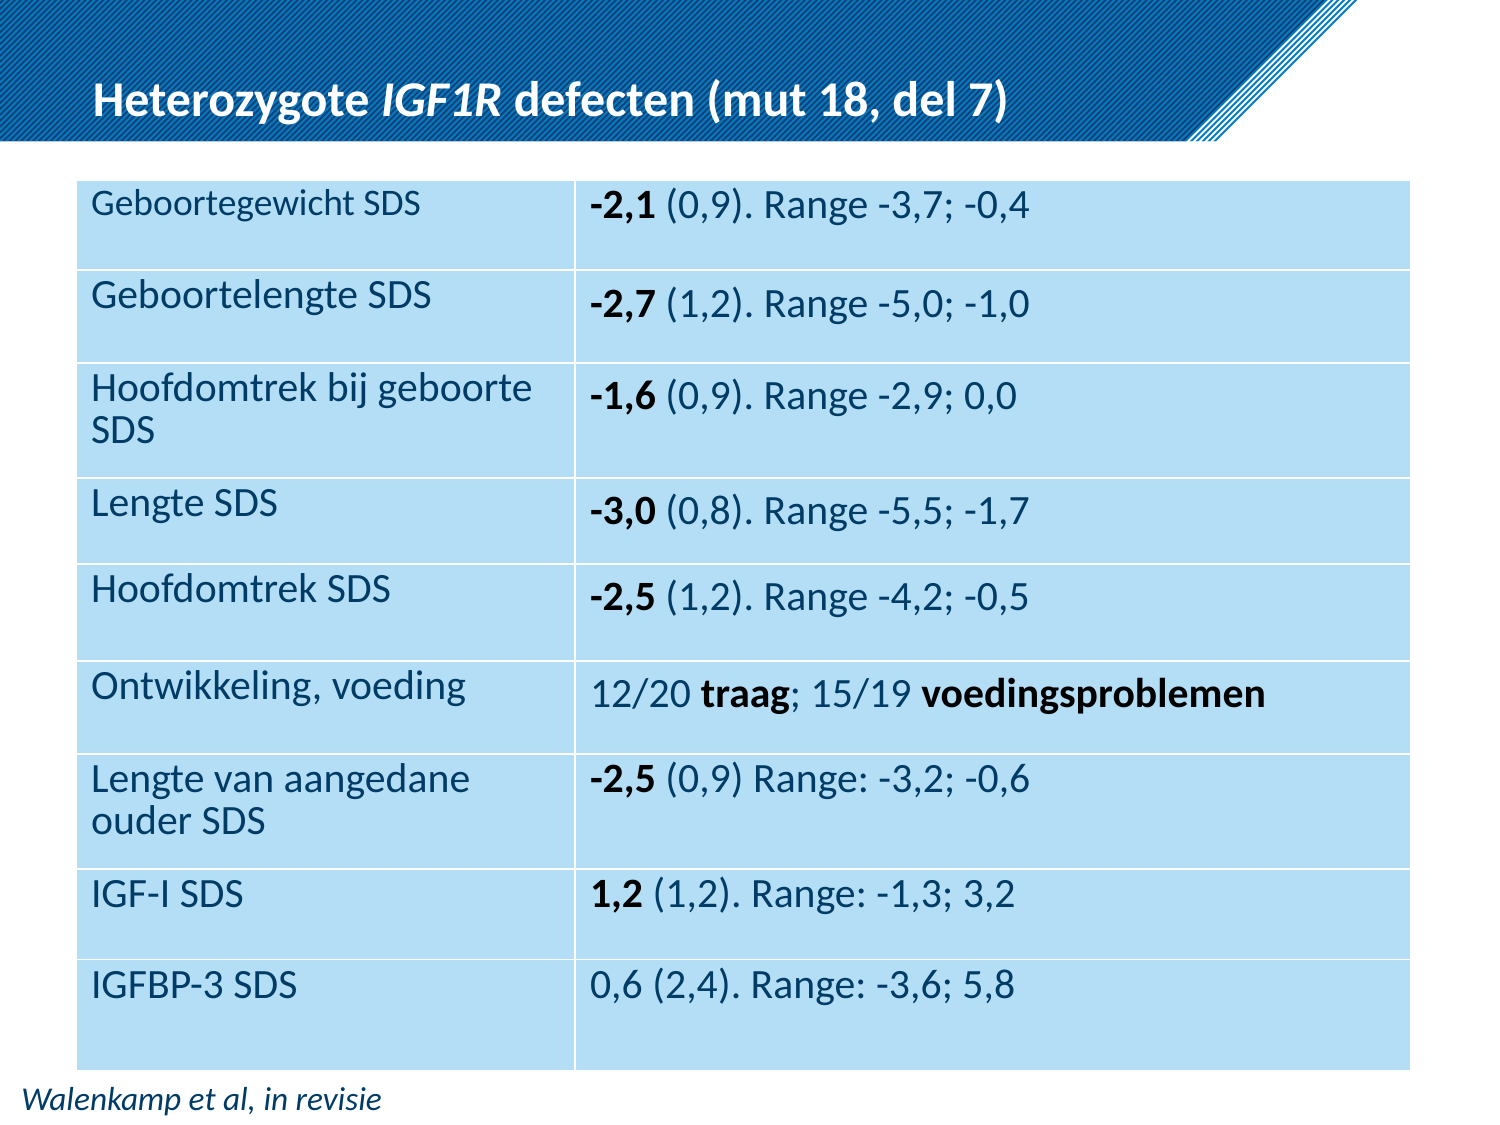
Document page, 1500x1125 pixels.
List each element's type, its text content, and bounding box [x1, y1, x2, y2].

table_cell Ontwikkeling, voeding [77, 662, 574, 753]
table_cell Lengte SDS [77, 479, 574, 563]
text_box Walenkamp et al, in revisie, Genet Med 2014;16:53 [6, 1069, 1454, 1125]
table_cell -1,6 (0,9). Range -2,9; 0,0 [576, 364, 1410, 477]
table_cell 12/20 traag; 15/19 voedingsproblemen [576, 662, 1410, 753]
table_cell 1,2 (1,2). Range: -1,3; 3,2 [576, 870, 1410, 959]
table_cell IGF-I SDS [77, 870, 574, 959]
table_cell Hoofdomtrek SDS [77, 565, 574, 660]
table_cell -2,5 (1,2). Range -4,2; -0,5 [576, 565, 1410, 660]
table_cell Hoofdomtrek bij geboorte SDS [77, 364, 574, 477]
table_cell -3,0 (0,8). Range -5,5; -1,7 [576, 479, 1410, 563]
table_cell -2,5 (0,9) Range: -3,2; -0,6 [576, 755, 1410, 868]
table_cell IGFBP-3 SDS [77, 960, 574, 1070]
title Heterozygote IGF1R defecten (mut 18, del 7) [92, 0, 1164, 141]
table_cell 0,6 (2,4). Range: -3,6; 5,8 [576, 960, 1410, 1070]
table_cell Lengte van aangedane ouder SDS [77, 755, 574, 868]
table_cell Geboortelengte SDS [77, 271, 574, 362]
table_header Geboortegewicht SDS [77, 181, 574, 269]
table_header -2,1 (0,9). Range -3,7; -0,4 [576, 181, 1410, 269]
picture [0, 0, 1500, 1070]
table_cell -2,7 (1,2). Range -5,0; -1,0 [576, 271, 1410, 362]
